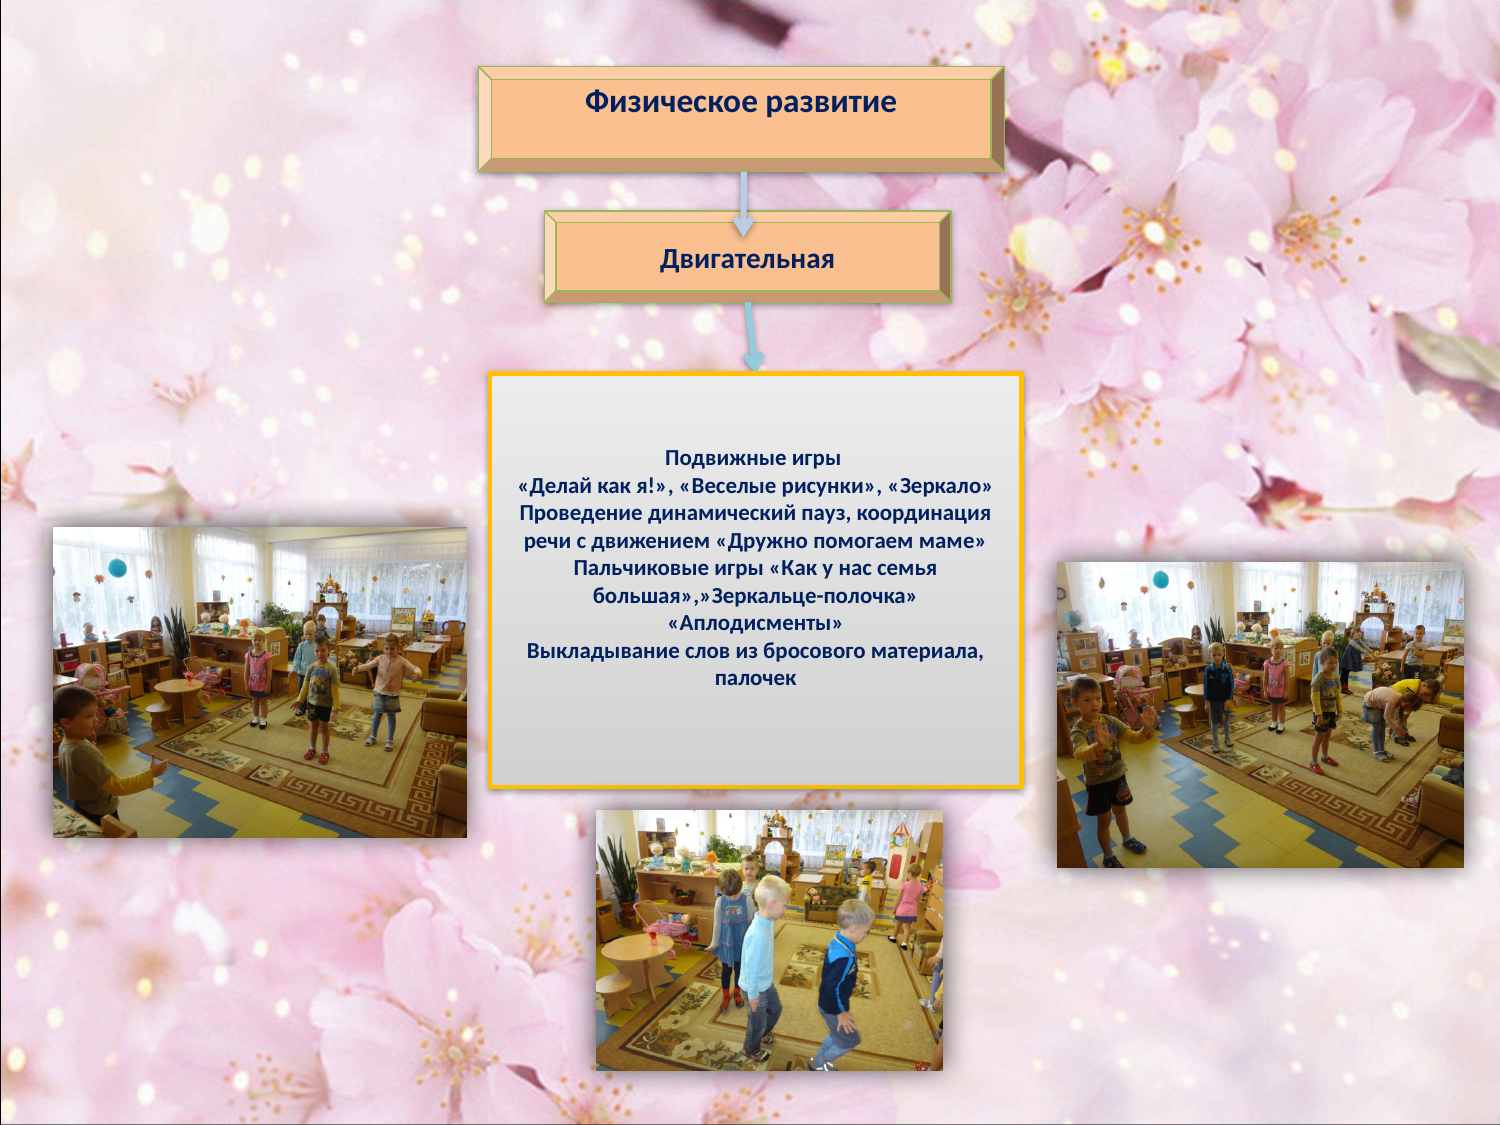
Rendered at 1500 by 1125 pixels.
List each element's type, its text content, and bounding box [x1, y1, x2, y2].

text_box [478, 66, 1005, 374]
picture [0, 0, 1500, 1125]
text_box Подвижные игры «Делай как я!», «Веселые рисунки», «Зеркало» Проведение динамический пауз, координация речи с движением «Дружно помогаем маме» Пальчиковые игры «Как у нас семья большая»,»Зеркальце-полочка» «Аплодисменты» Выкладывание слов из бросового материала, палочек [489, 373, 1022, 788]
